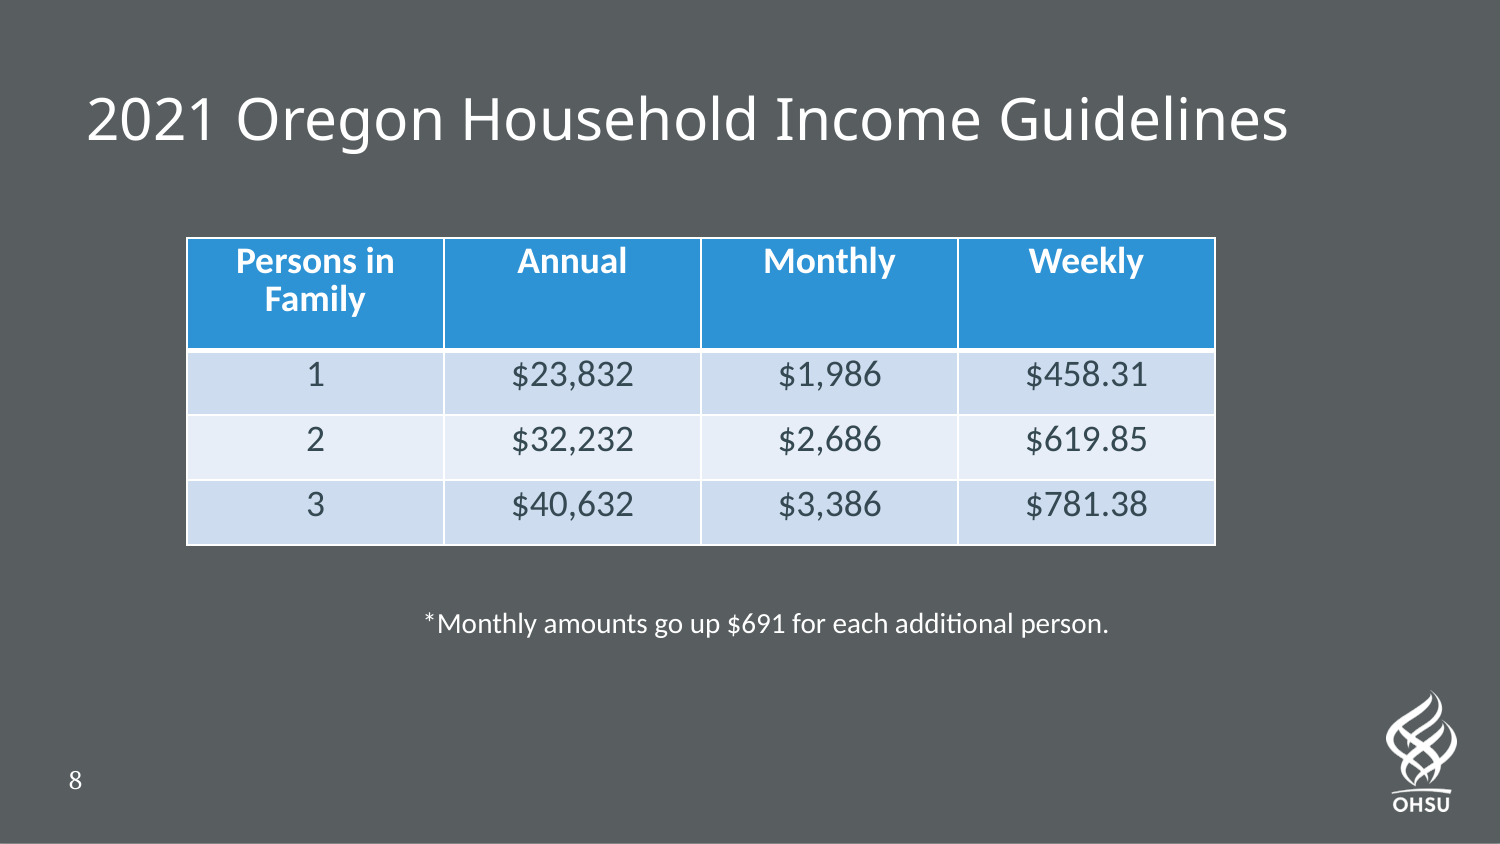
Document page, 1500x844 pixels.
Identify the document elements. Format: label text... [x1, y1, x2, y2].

table_header Persons in Family [188, 239, 443, 348]
table_cell 1 [188, 353, 443, 414]
table_cell $3,386 [702, 481, 957, 544]
table_cell $2,686 [702, 416, 957, 479]
text_box *Monthly amounts go up $691 for each additional person. [407, 596, 1126, 647]
table_cell $1,986 [702, 353, 957, 414]
table_header Annual [445, 239, 700, 348]
table_header Weekly [959, 239, 1214, 348]
table_cell 3 [188, 481, 443, 544]
table_cell $619.85 [959, 416, 1214, 479]
picture [1386, 690, 1457, 812]
table_cell $458.31 [959, 353, 1214, 414]
title 2021 Oregon Household Income Guidelines [71, 46, 1408, 187]
table_cell $40,632 [445, 481, 700, 544]
table_cell $781.38 [959, 481, 1214, 544]
table_cell 2 [188, 416, 443, 479]
table_header Monthly [702, 239, 957, 348]
table_cell $23,832 [445, 353, 700, 414]
table_cell $32,232 [445, 416, 700, 479]
